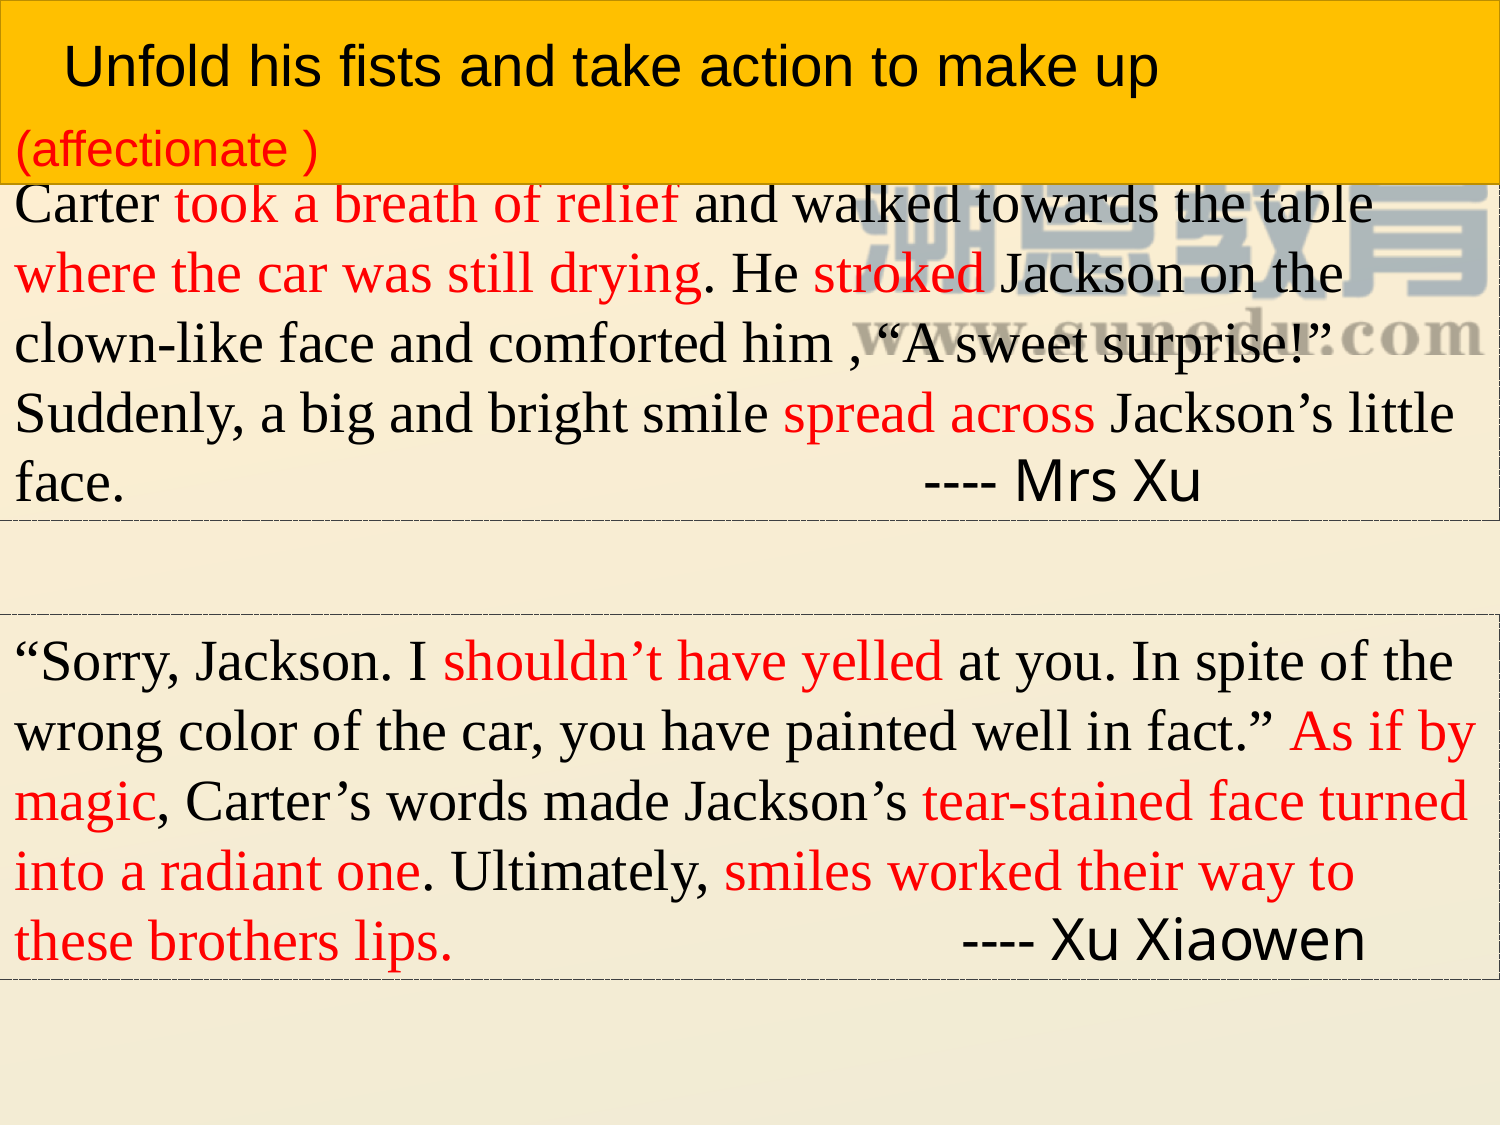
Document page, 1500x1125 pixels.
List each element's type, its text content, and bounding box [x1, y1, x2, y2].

text_box “Sorry, Jackson. I shouldn’t have yelled at you. In spite of the wrong color of the car, you have painted well in fact.” As if by magic, Carter’s words made Jackson’s tear-stained face turned into a radiant one. Ultimately, smiles worked their way to these brothers lips. ---- Xu Xiaowen [0, 614, 1500, 980]
text_box Carter took a breath of relief and walked towards the table where the car was still drying. He stroked Jackson on the clown-like face and comforted him , “A sweet surprise!” Suddenly, a big and bright smile spread across Jackson’s little face. ---- Mrs Xu [0, 185, 1500, 521]
text_box Unfold his fists and take action to make up (affectionate ) [0, 0, 1500, 185]
